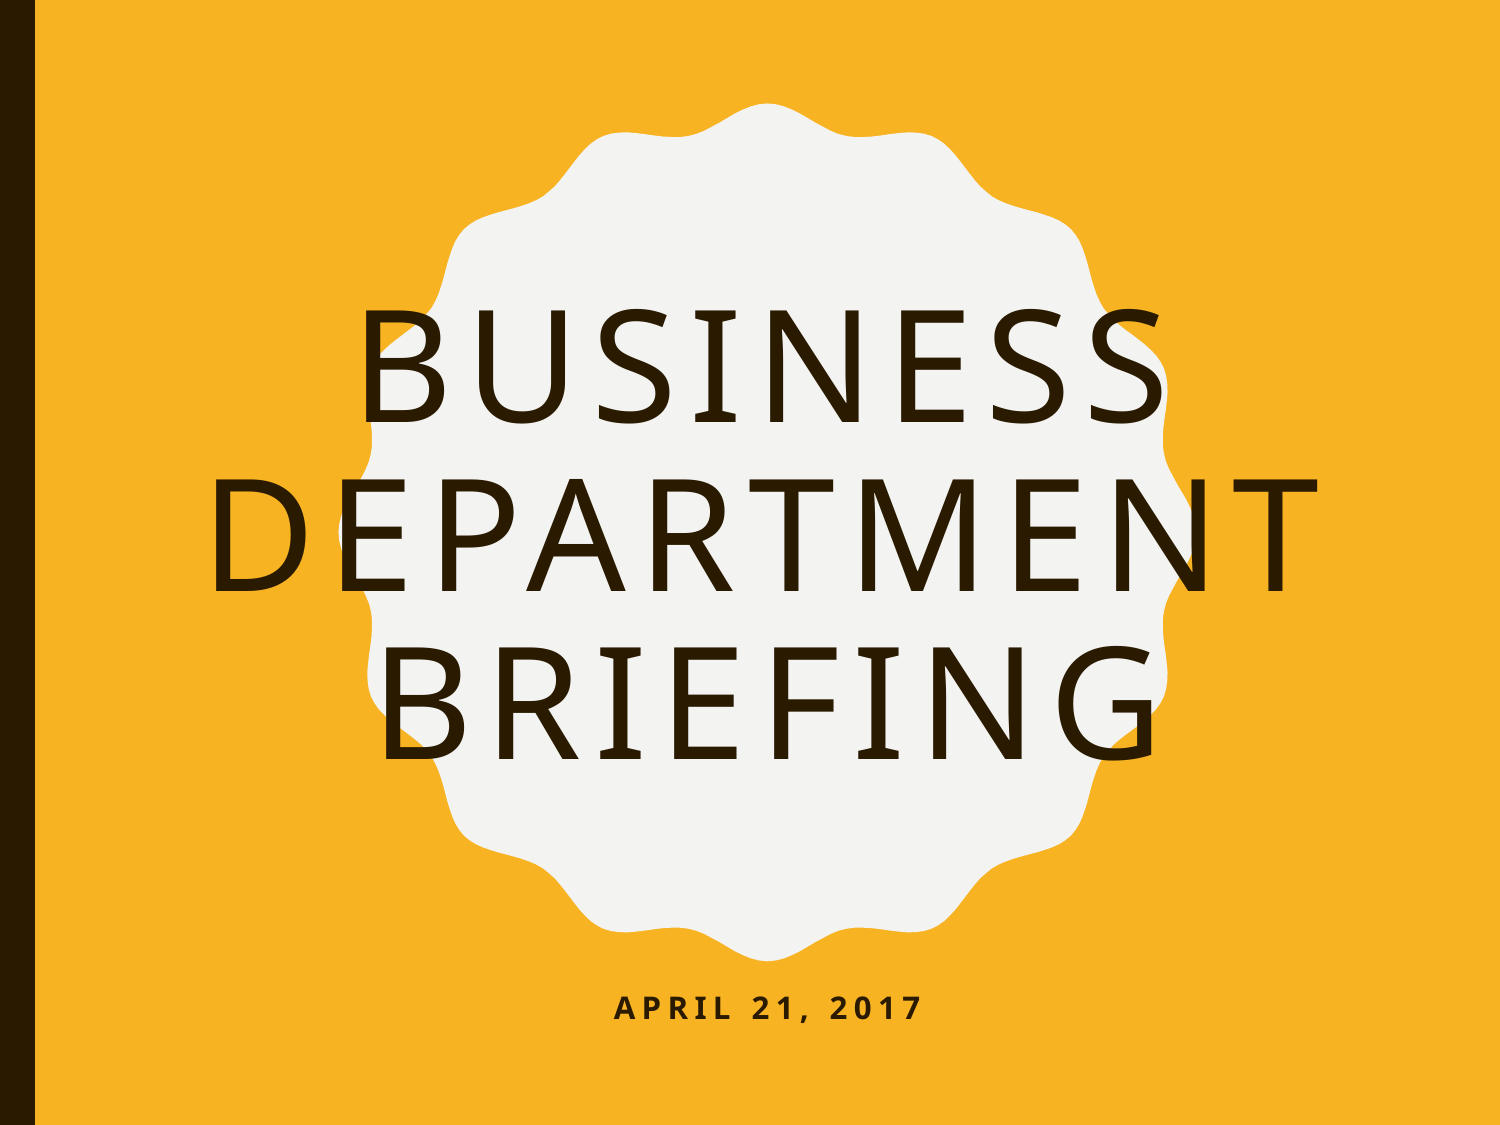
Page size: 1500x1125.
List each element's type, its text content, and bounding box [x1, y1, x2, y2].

title Business Department Briefing [132, 180, 1403, 902]
subtitle April 21, 2017 [272, 980, 1263, 1103]
